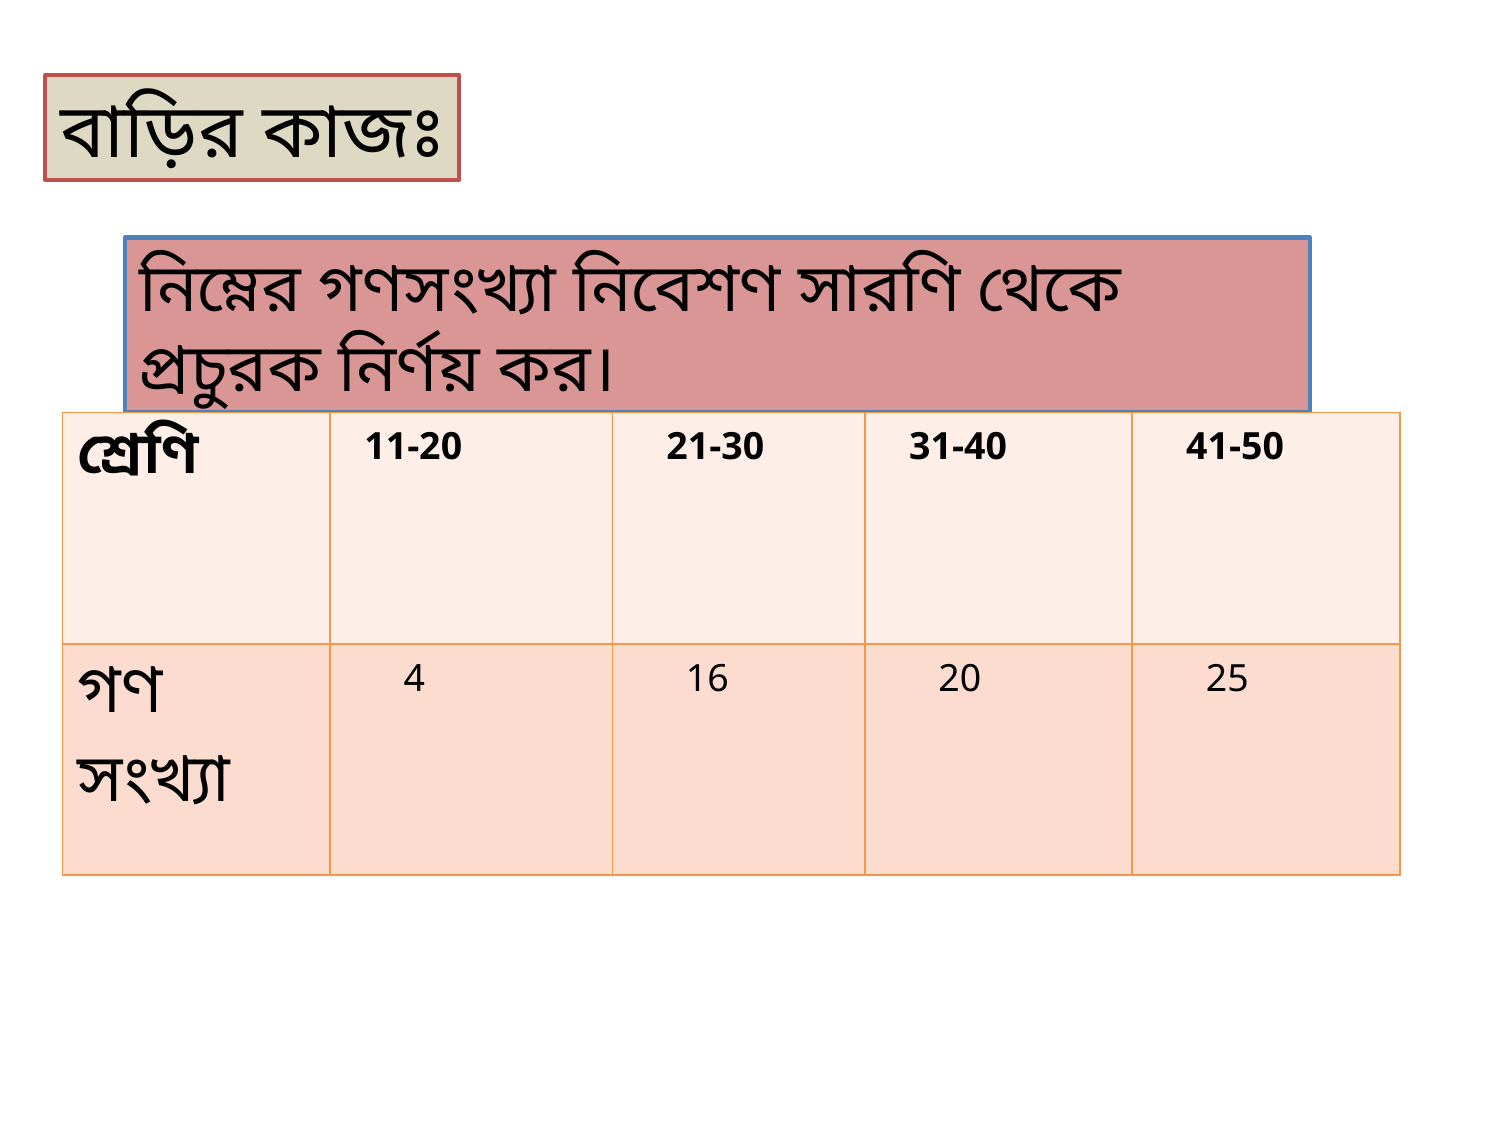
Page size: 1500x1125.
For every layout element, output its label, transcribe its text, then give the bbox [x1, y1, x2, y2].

table_header 21-30 [613, 413, 864, 643]
table_cell গণ সংখ্যা [63, 645, 329, 874]
text_box বাড়ির কাজঃ [43, 73, 461, 182]
text_box নিম্নের গণসংখ্যা নিবেশণ সারণি থেকে প্রচুরক নির্ণয় কর। [123, 235, 1312, 412]
table_cell 4 [331, 645, 612, 874]
table_header 11-20 [331, 413, 612, 643]
table_cell 25 [1133, 645, 1399, 874]
table_header 31-40 [866, 413, 1131, 643]
table_cell 16 [613, 645, 864, 874]
table_header 41-50 [1133, 413, 1399, 643]
table_cell 20 [866, 645, 1131, 874]
table_header শ্রেণি [63, 413, 329, 643]
